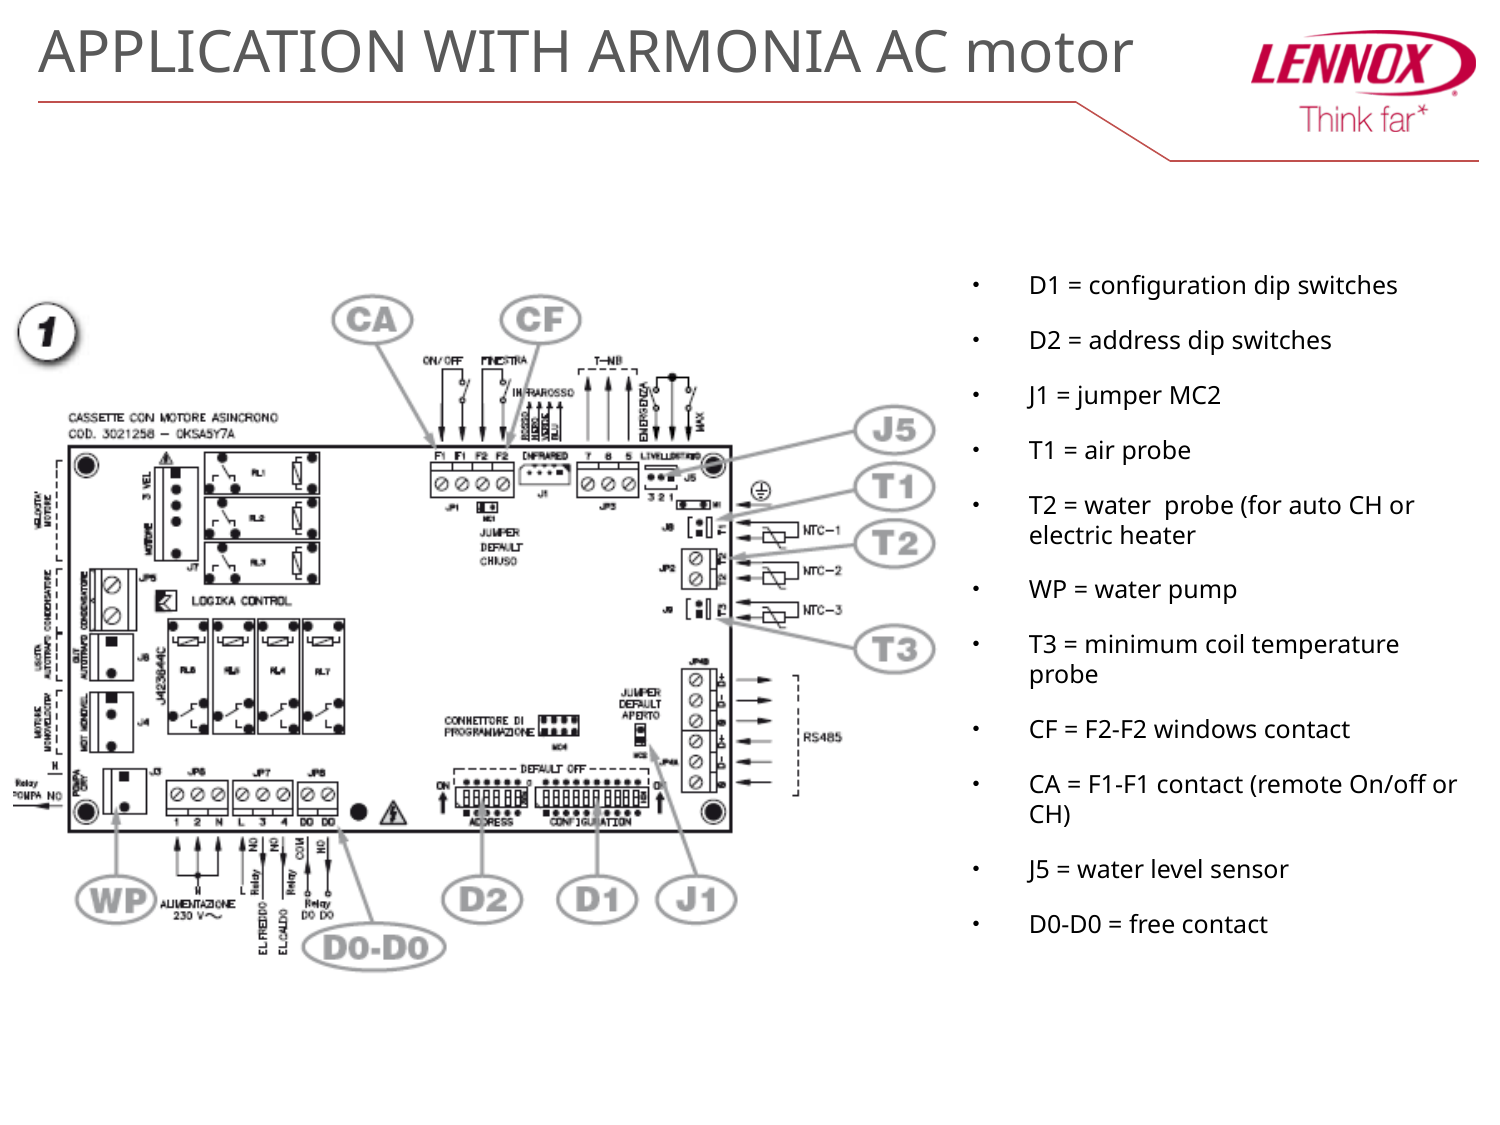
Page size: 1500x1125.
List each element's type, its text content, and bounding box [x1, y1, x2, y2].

picture [1251, 30, 1476, 132]
title APPLICATION WITH ARMONIA AC motor [38, 0, 1432, 82]
list D1 = configuration dip switches D2 = address dip switches J1 = jumper MC2 T1 = air probe T2 = water probe (for auto CH or electric heater WP = water pump T3 = minimum coil temperature probe CF = F2-F2 windows contact CA = F1-F1 contact (remote On/off or CH) J5 = water level sensor D0-D0 = free contact [972, 269, 1477, 1043]
picture [12, 292, 940, 975]
